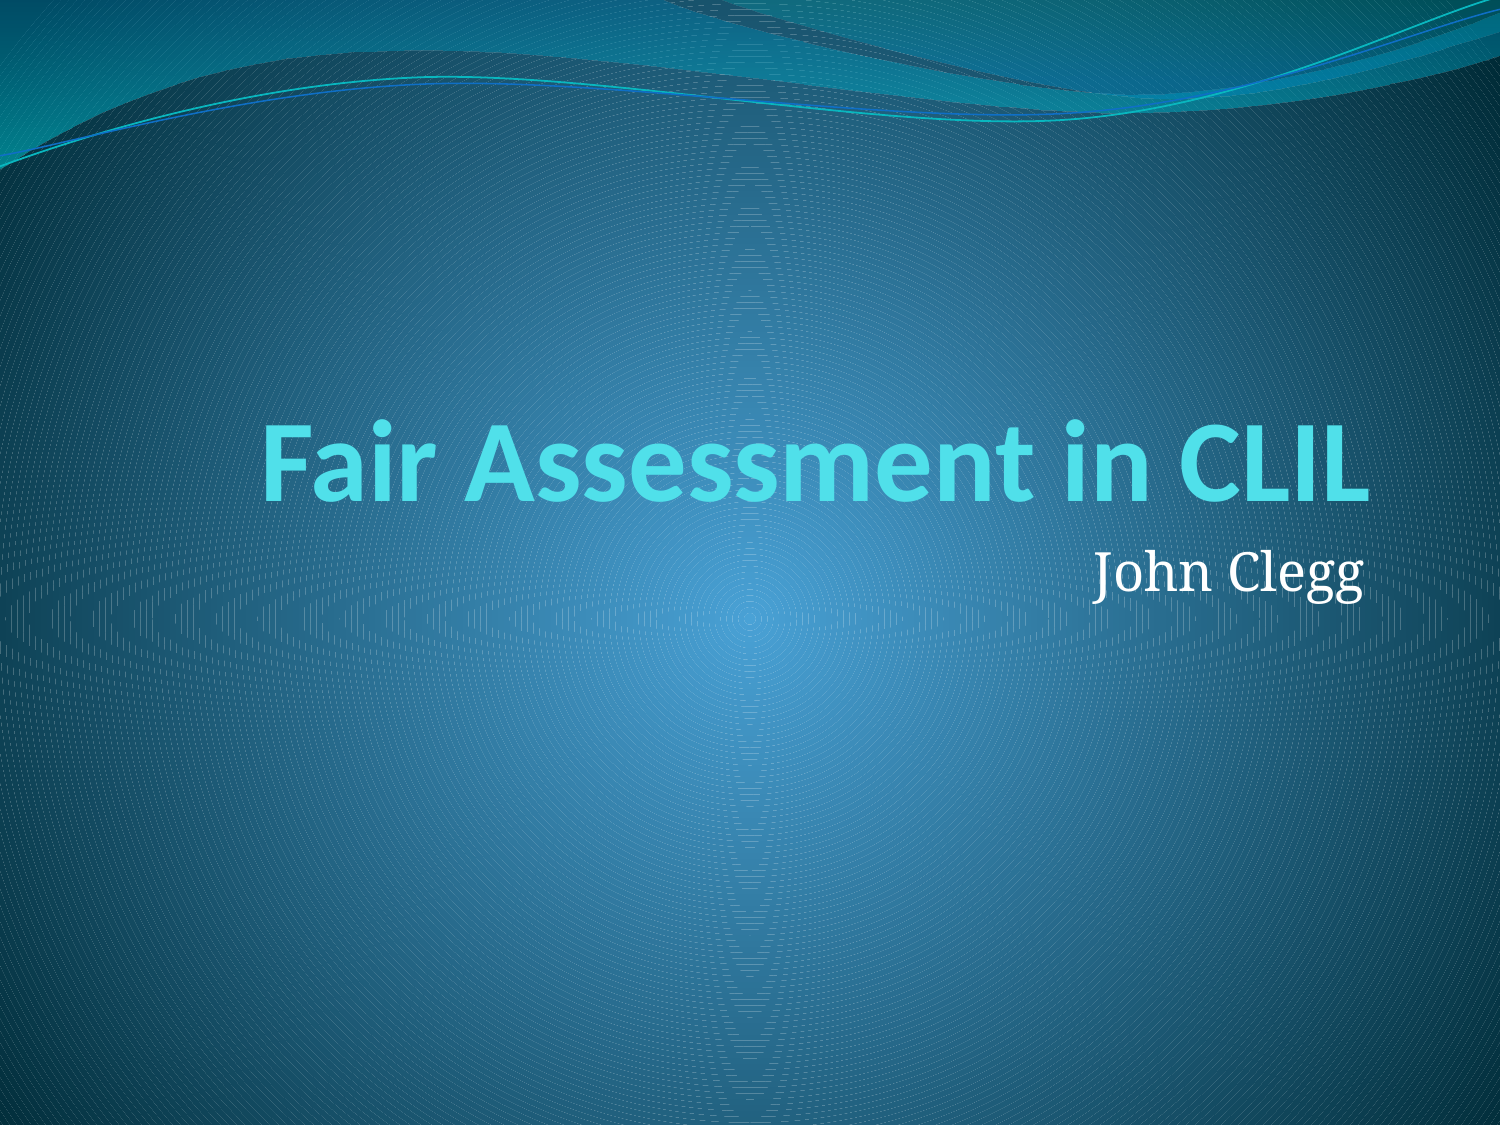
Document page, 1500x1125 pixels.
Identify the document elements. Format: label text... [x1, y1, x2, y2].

title Fair Assessment in CLIL [87, 224, 1376, 525]
subtitle John Clegg [87, 529, 1376, 818]
